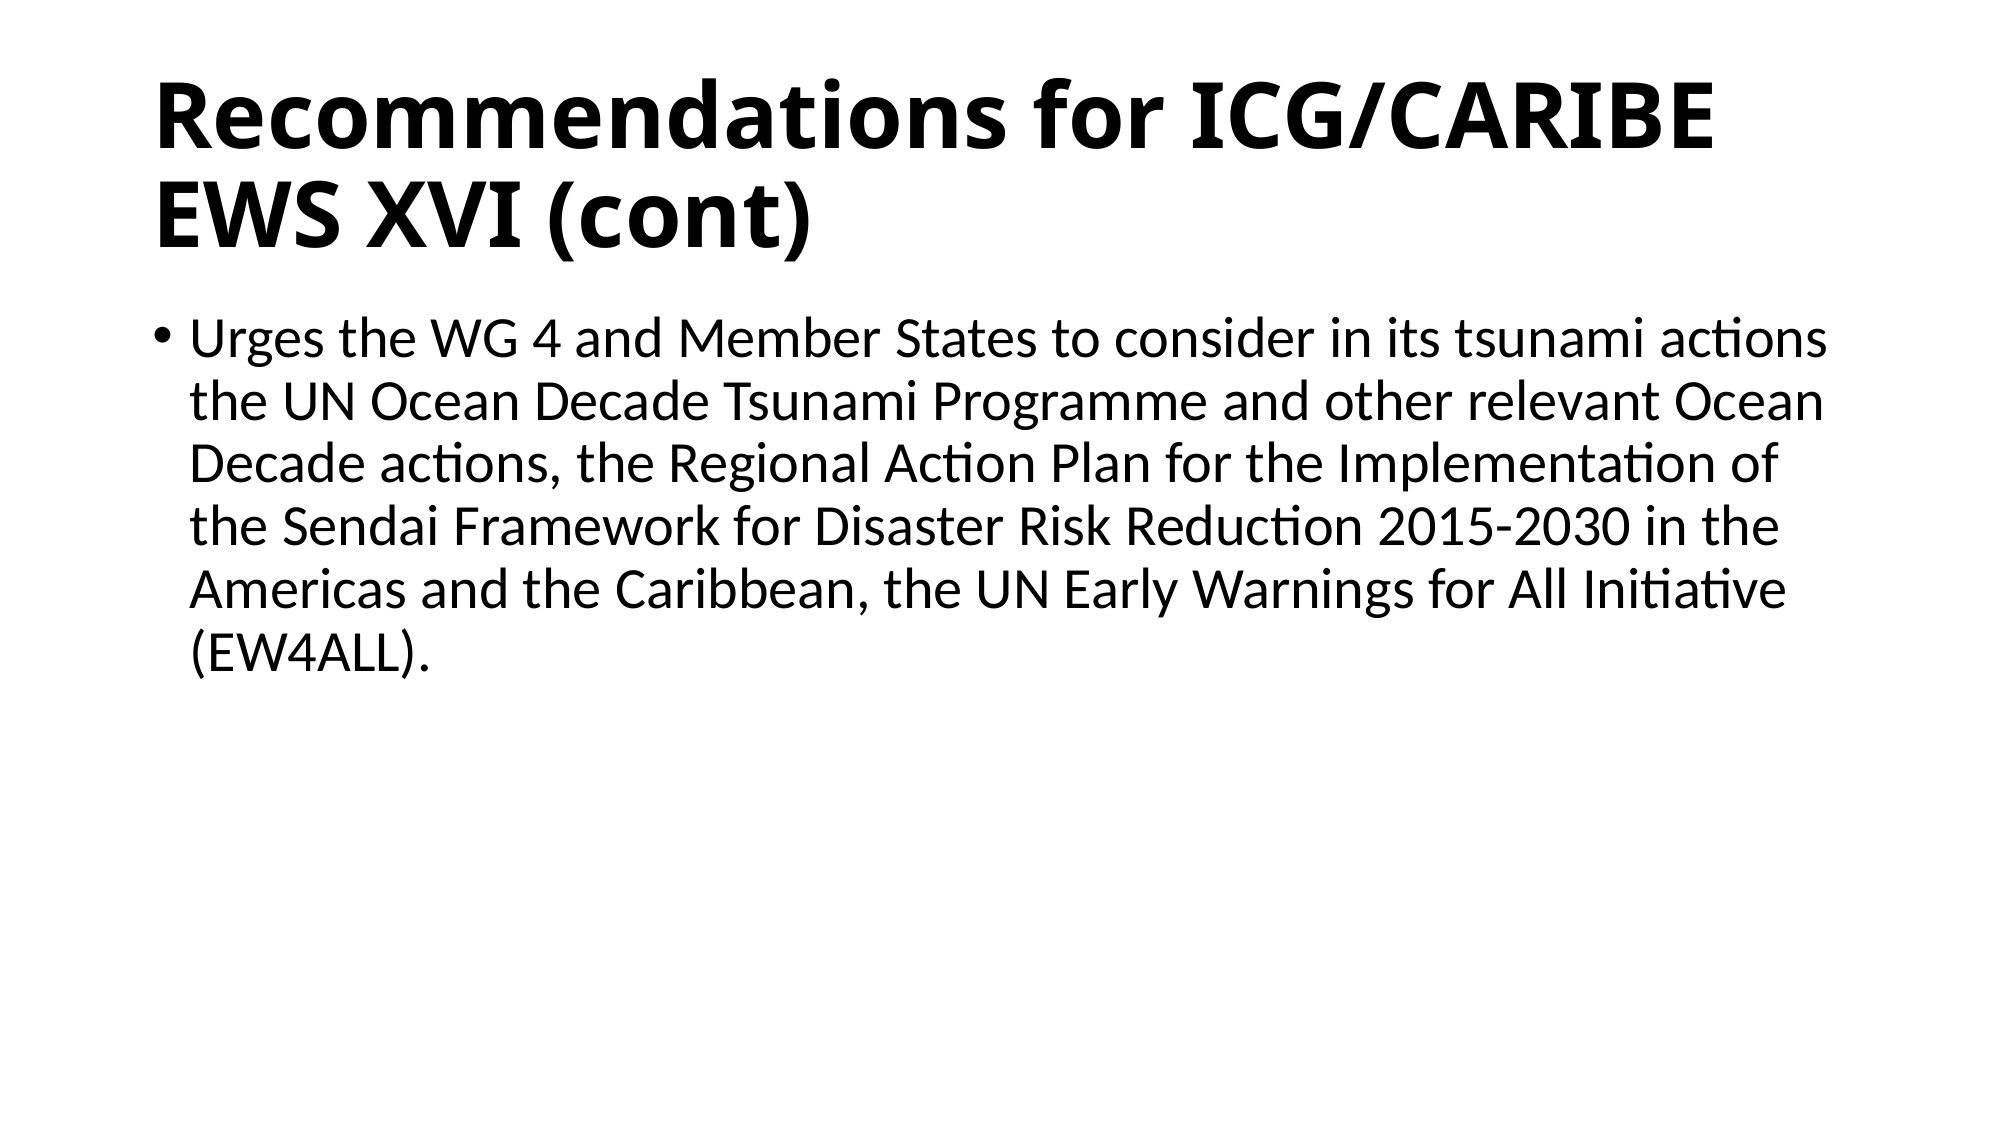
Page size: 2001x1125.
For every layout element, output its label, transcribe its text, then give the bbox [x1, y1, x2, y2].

title Recommendations for ICG/CARIBE EWS XVI (cont) [137, 59, 1863, 278]
list Urges the WG 4 and Member States to consider in its tsunami actions the UN Ocean Decade Tsunami Programme and other relevant Ocean Decade actions, the Regional Action Plan for the Implementation of the Sendai Framework for Disaster Risk Reduction 2015-2030 in the Americas and the Caribbean, the UN Early Warnings for All Initiative (EW4ALL). [137, 299, 1863, 1125]
